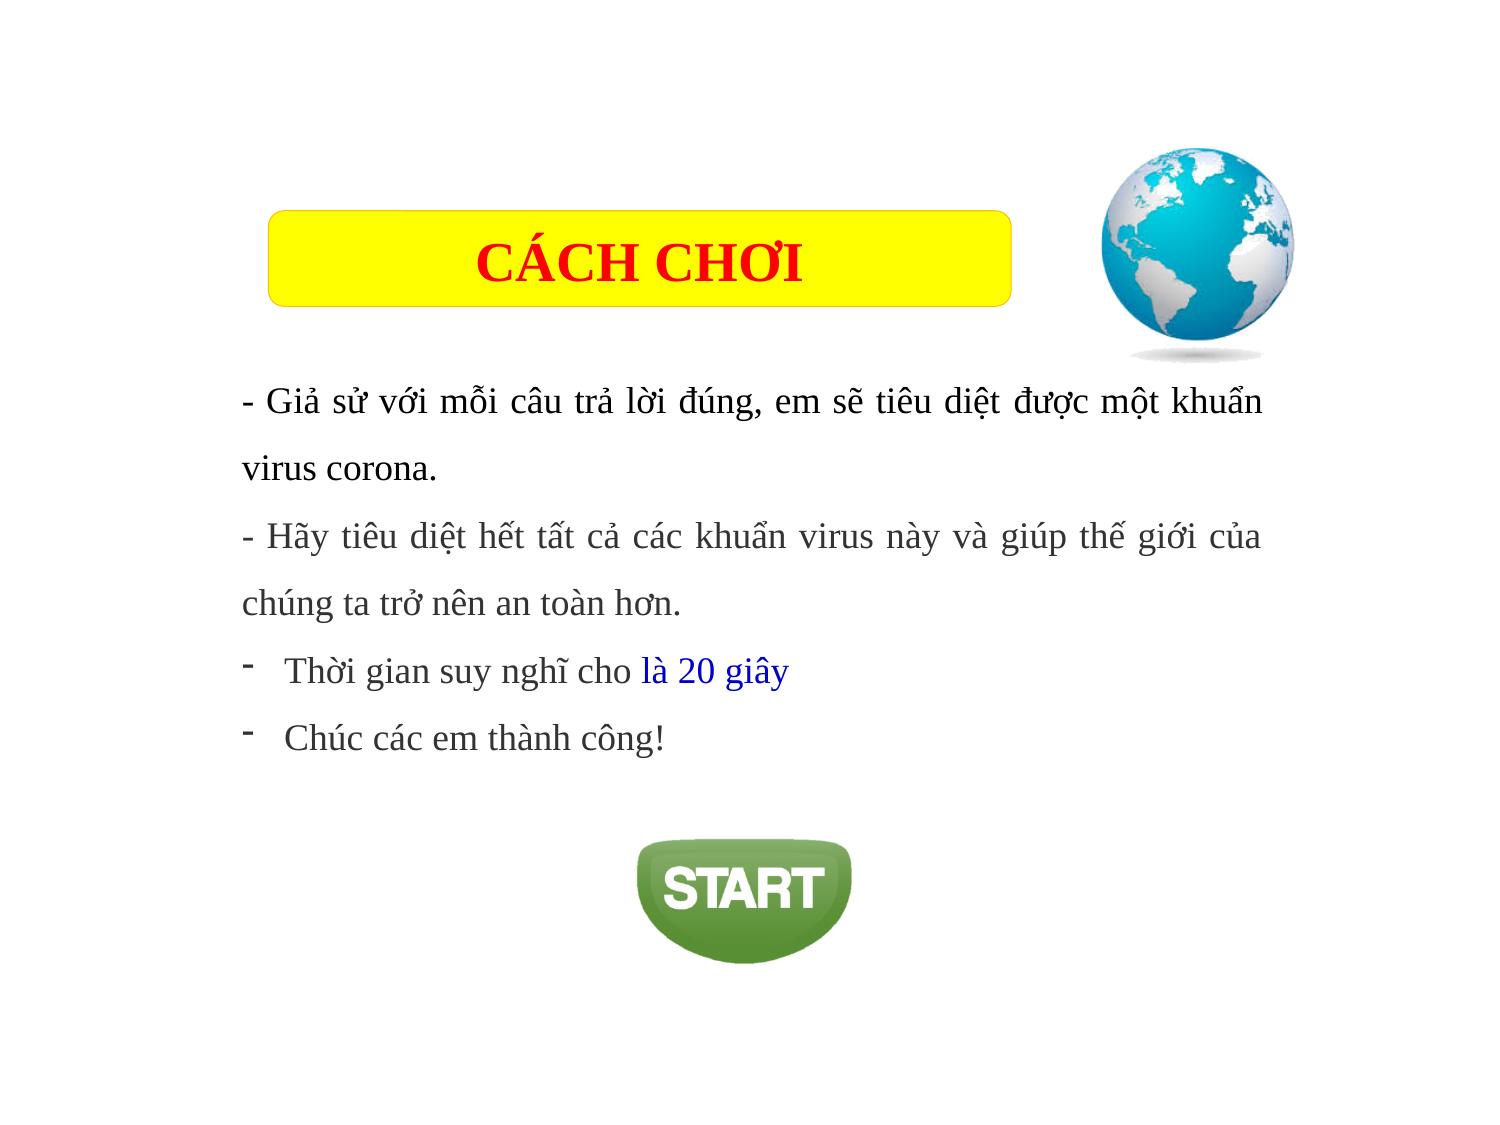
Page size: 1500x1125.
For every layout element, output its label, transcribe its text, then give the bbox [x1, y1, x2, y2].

picture [631, 834, 864, 969]
picture [1082, 148, 1313, 369]
text_box - Giả sử với mỗi câu trả lời đúng, em sẽ tiêu diệt được một khuẩn virus corona. - Hãy tiêu diệt hết tất cả các khuẩn virus này và giúp thế giới của chúng ta trở nên an toàn hơn. Thời gian suy nghĩ cho là 20 giây Chúc các em thành công! [227, 345, 1278, 766]
text_box CÁCH CHƠI [267, 210, 1012, 307]
